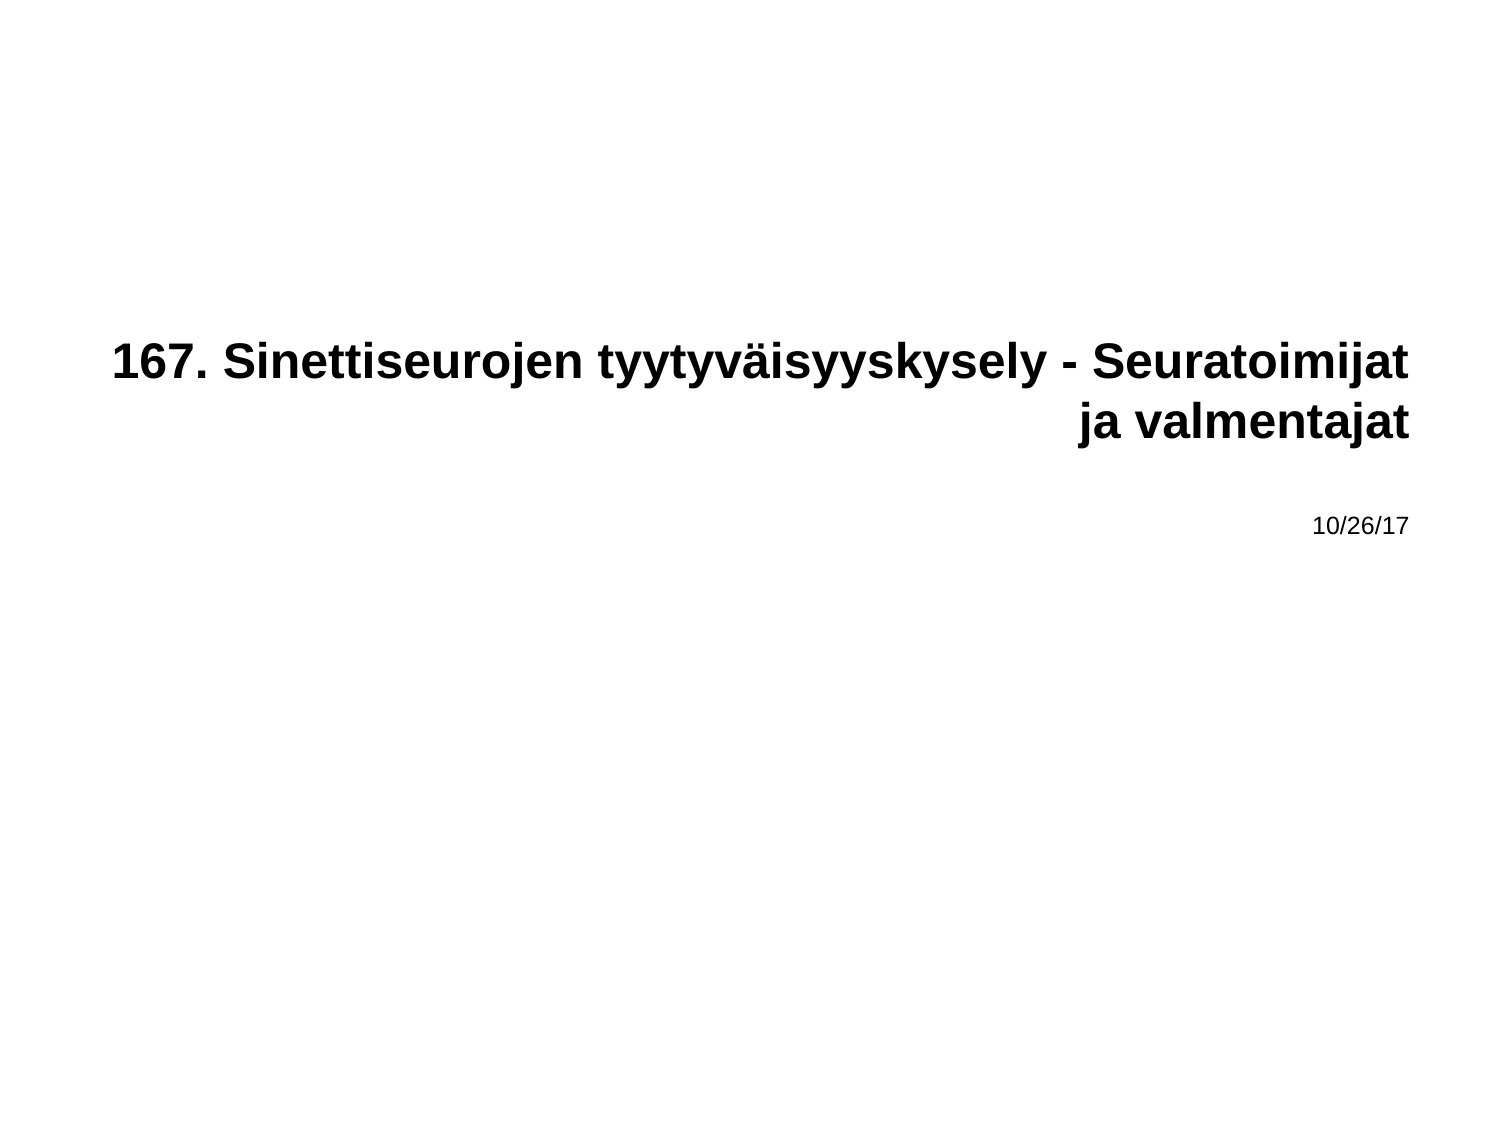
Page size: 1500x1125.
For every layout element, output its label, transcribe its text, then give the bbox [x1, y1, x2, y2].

title 167. Sinettiseurojen tyytyväisyyskysely - Seuratoimijat ja valmentajat [75, 295, 1425, 483]
list 10/26/17 [75, 501, 1425, 768]
